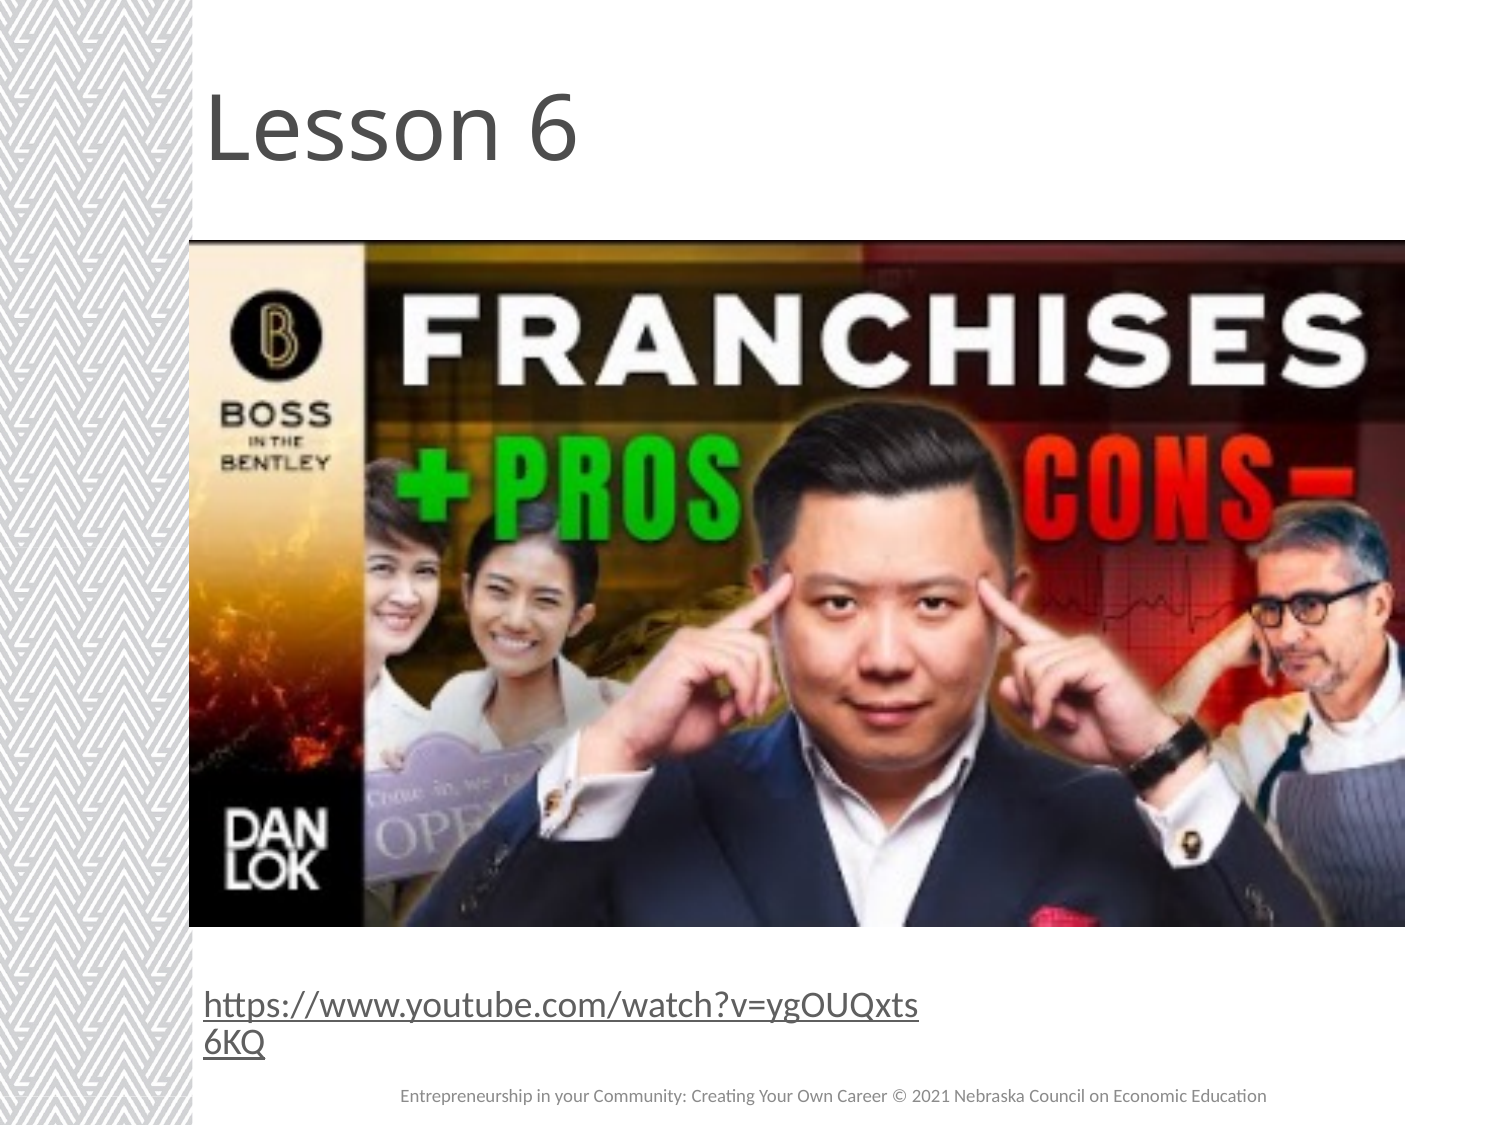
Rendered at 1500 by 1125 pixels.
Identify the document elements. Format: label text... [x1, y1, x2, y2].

text_box https://www.youtube.com/watch?v=ygOUQxts6KQ [188, 928, 939, 1065]
footer Entrepreneurship in your Community: Creating Your Own Career © 2021 Nebraska Council on Economic Education [188, 1065, 1483, 1125]
title Lesson 6 [188, 22, 1483, 240]
picture [0, 0, 1500, 1125]
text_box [188, 239, 1406, 928]
